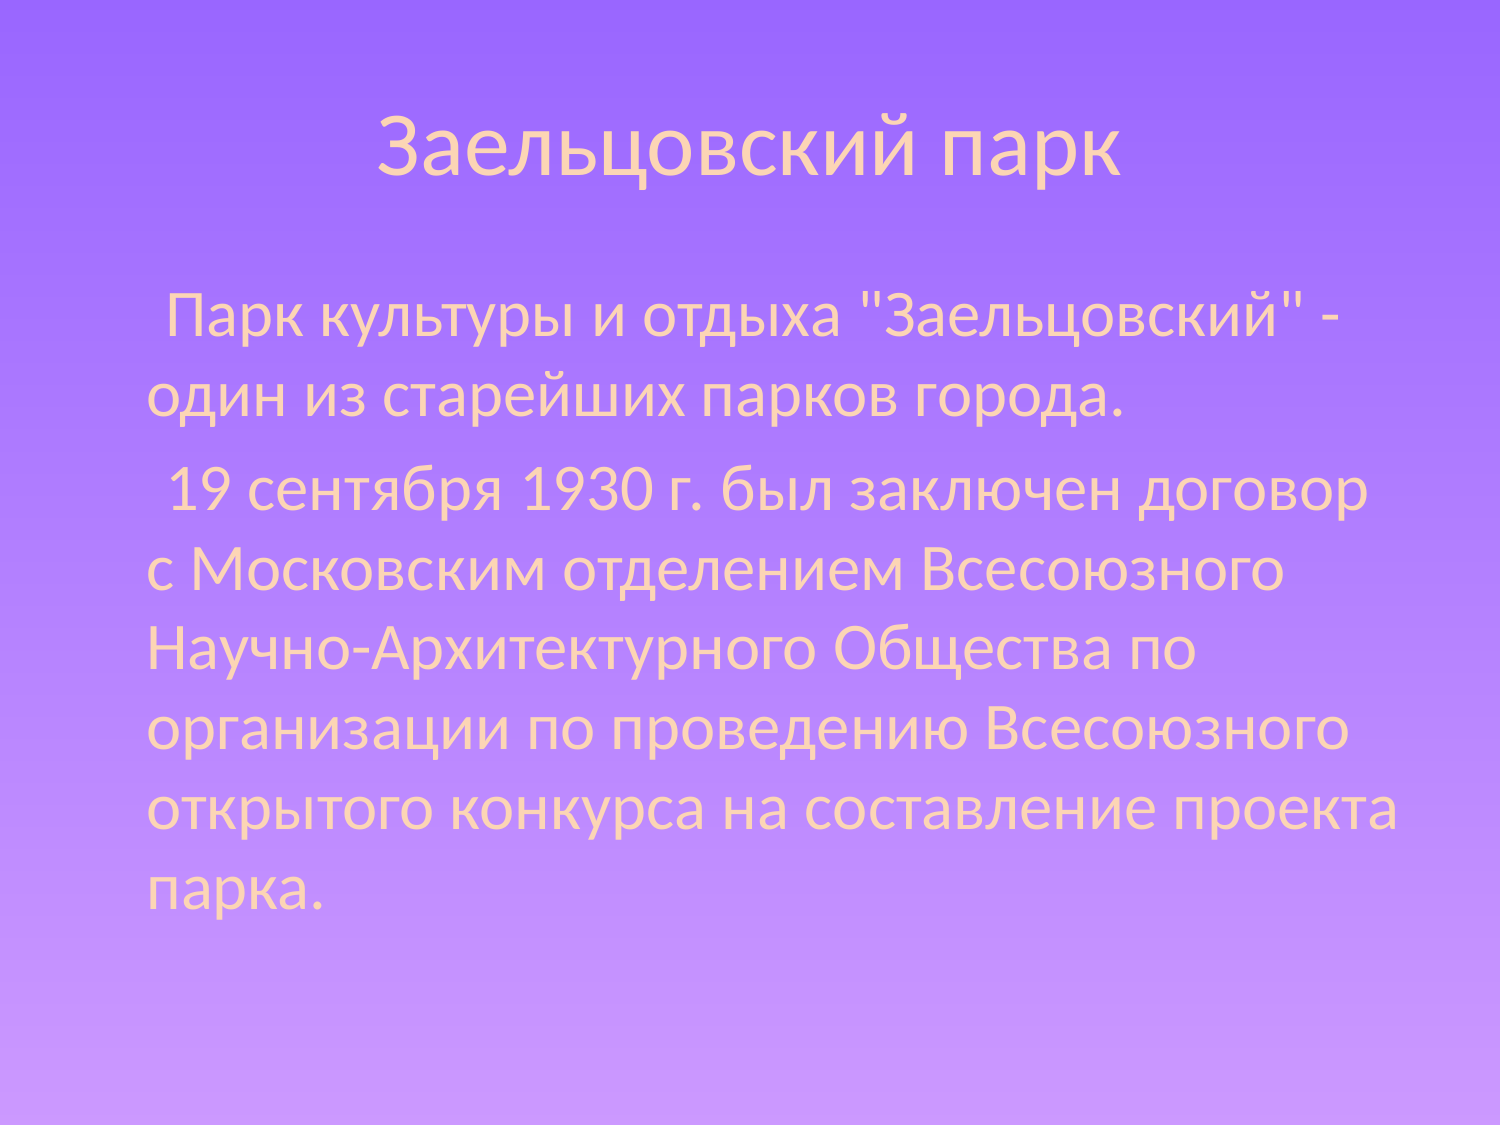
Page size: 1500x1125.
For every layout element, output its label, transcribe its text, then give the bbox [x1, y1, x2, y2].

list Парк культуры и отдыха "Заельцовский" - один из старейших парков города. 19 сентября 1930 г. был заключен договор с Московским отделением Всесоюзного Научно-Архитектурного Общества по организации по проведению Всесоюзного открытого конкурса на составление проекта парка. [75, 262, 1425, 1005]
title Заельцовский парк [75, 45, 1425, 233]
